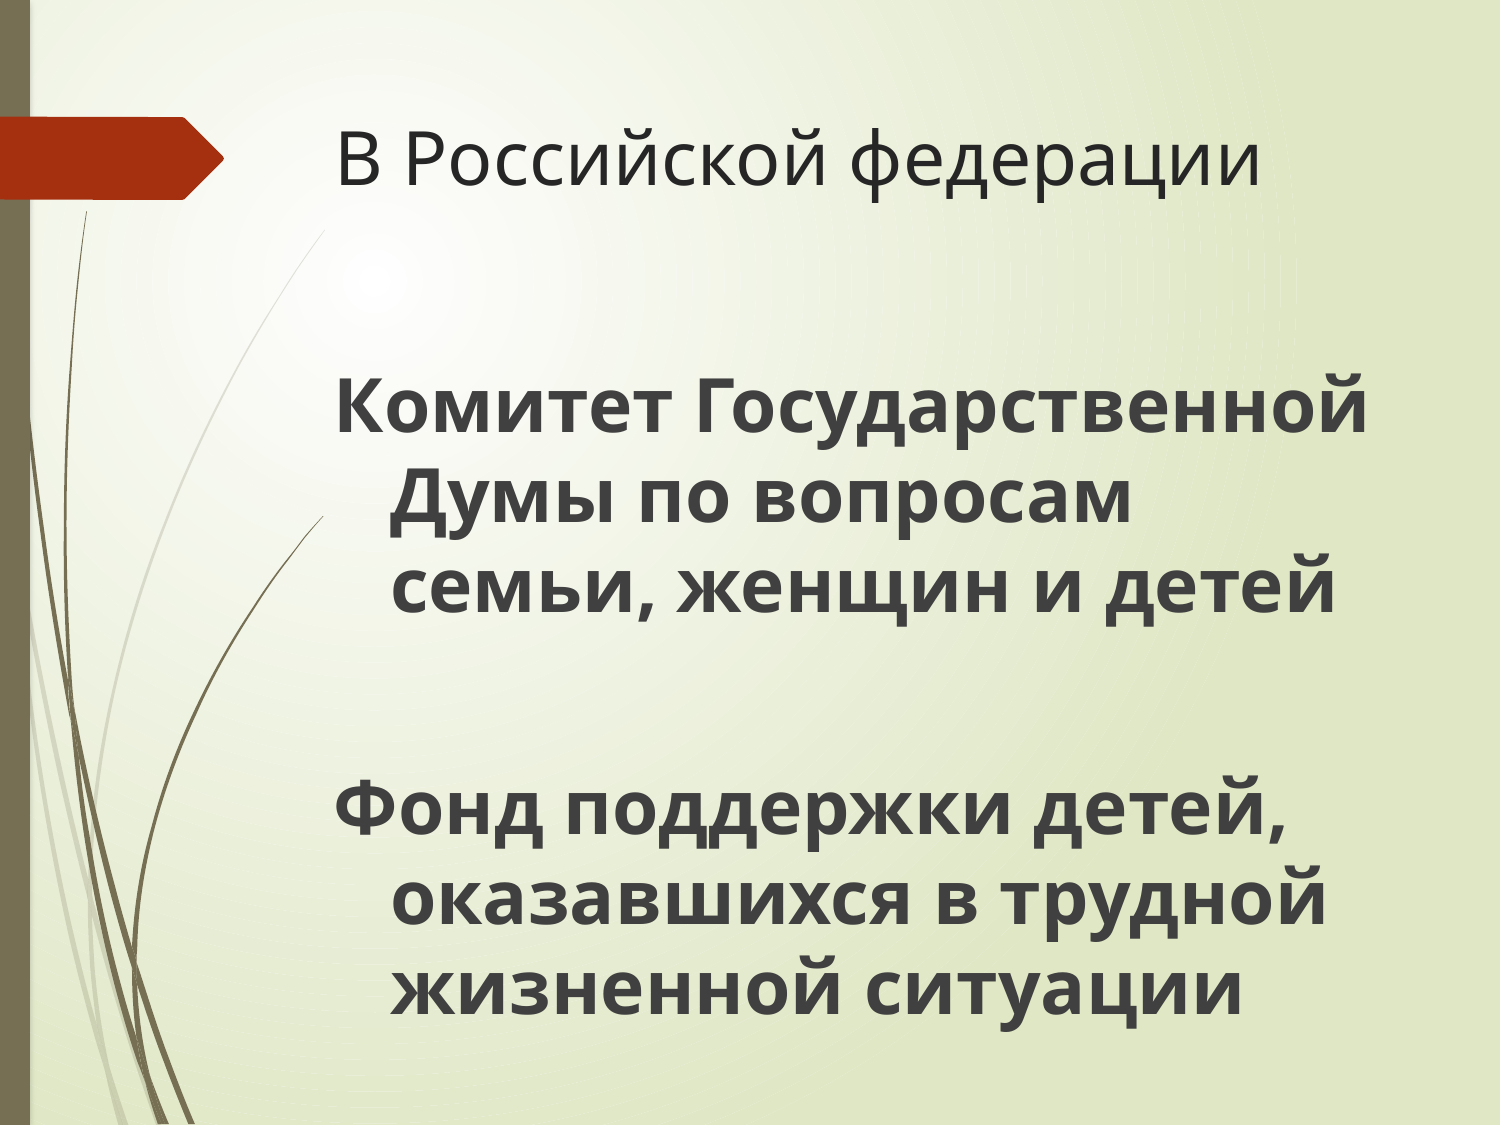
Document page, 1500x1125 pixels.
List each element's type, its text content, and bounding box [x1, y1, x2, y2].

title В Российской федерации [319, 102, 1400, 313]
list Комитет Государственной Думы по вопросам семьи, женщин и детей Фонд поддержки детей, оказавшихся в трудной жизненной ситуации [318, 350, 1400, 970]
